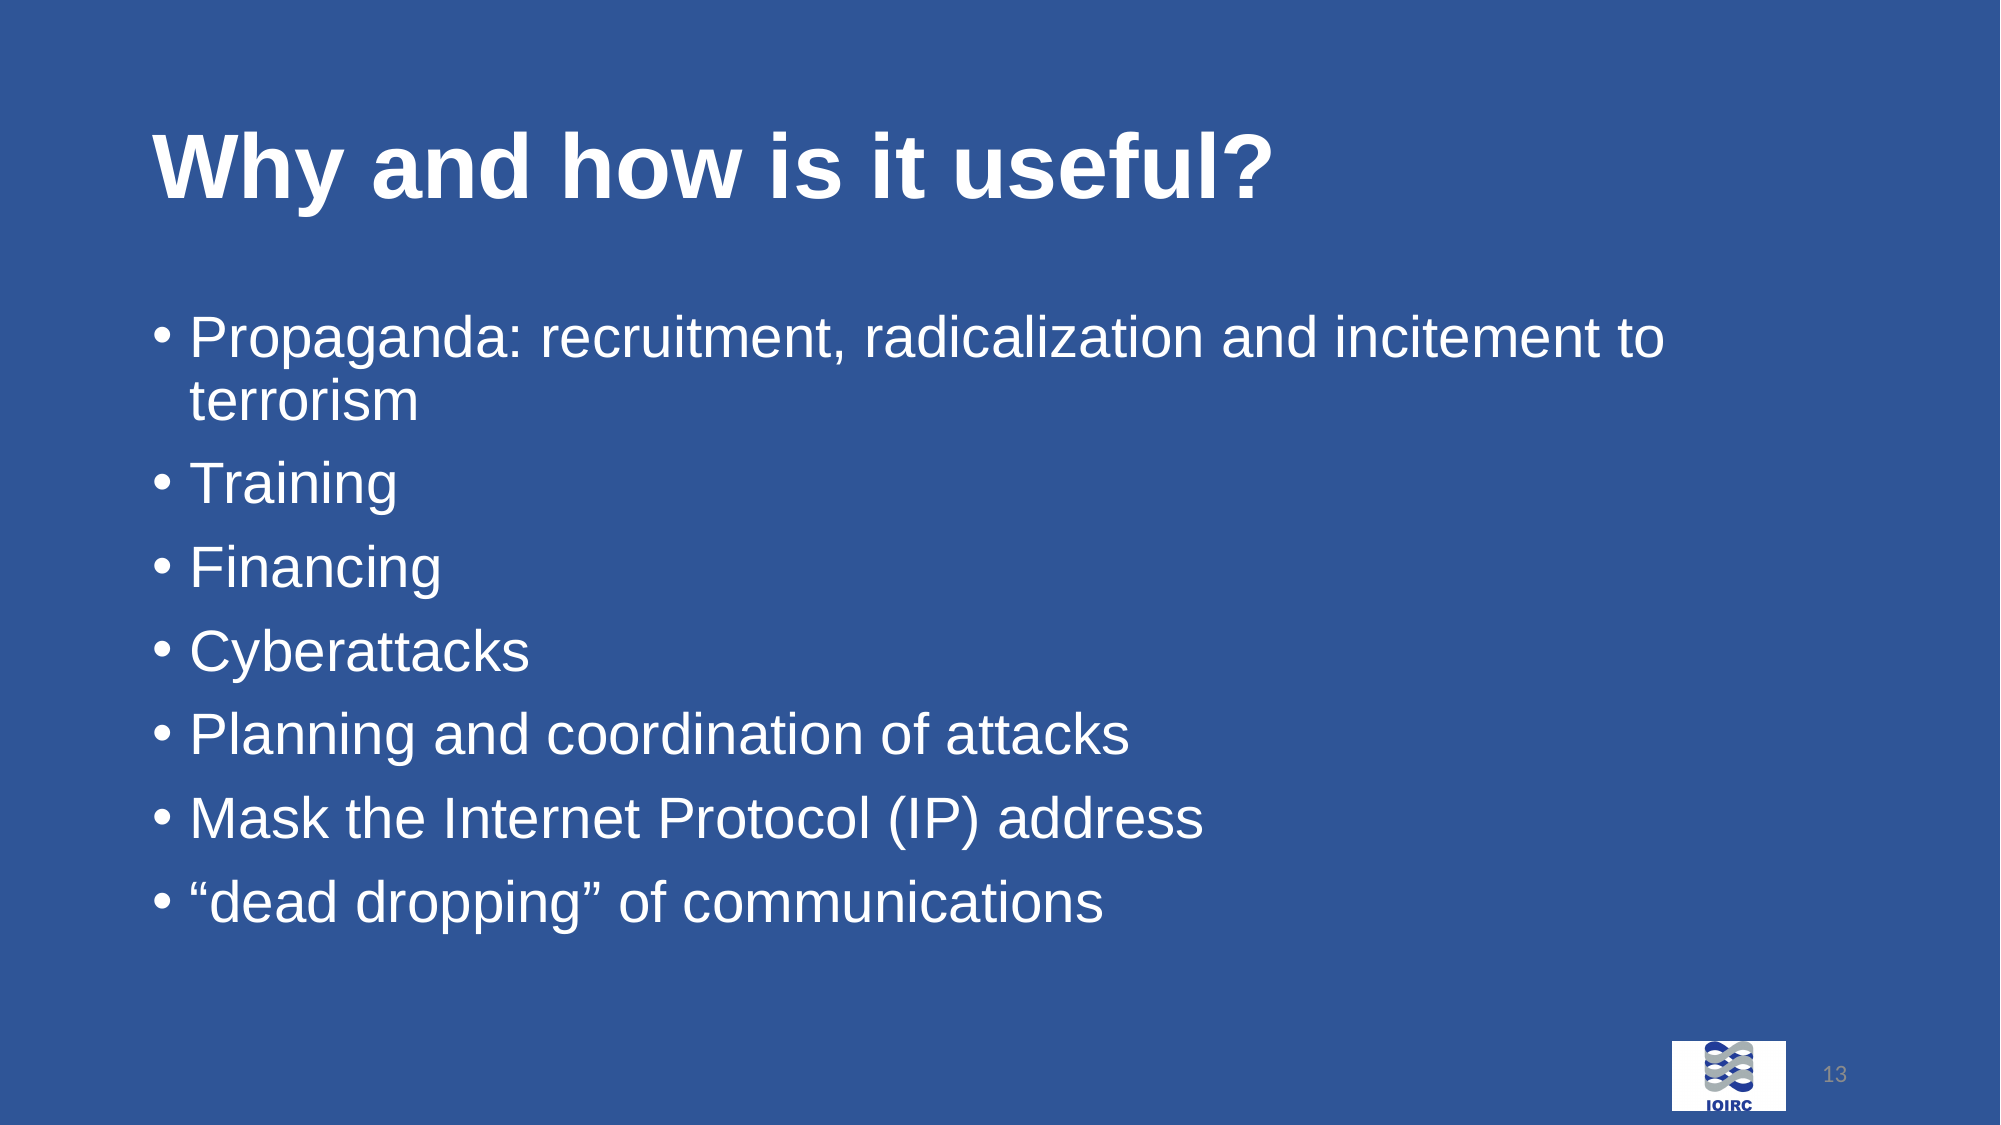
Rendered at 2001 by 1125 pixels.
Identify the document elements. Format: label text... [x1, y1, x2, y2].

slide_number 13 [1412, 1042, 1863, 1103]
list Propaganda: recruitment, radicalization and incitement to terrorism Training Financing Cyberattacks Planning and coordination of attacks Mask the Internet Protocol (IP) address “dead dropping” of communications [137, 299, 1863, 1014]
picture [1672, 1103, 1786, 1111]
title Why and how is it useful? [137, 59, 1863, 278]
